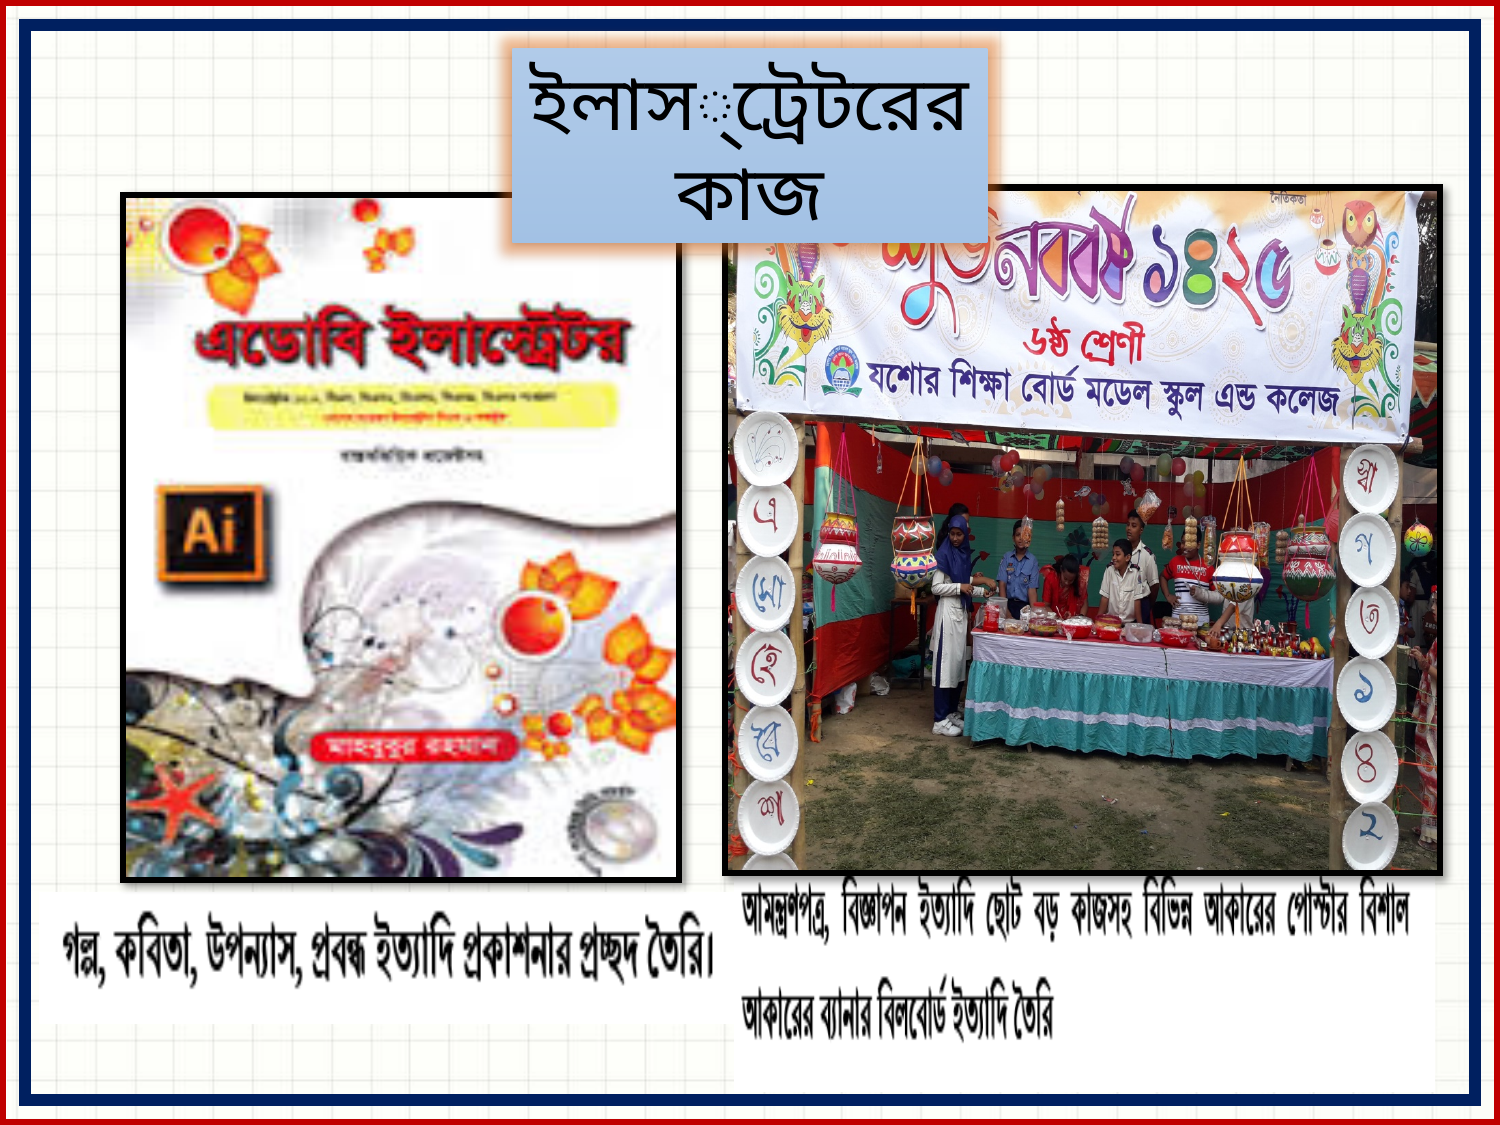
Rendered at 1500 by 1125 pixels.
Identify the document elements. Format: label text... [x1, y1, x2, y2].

text_box ইলাস্ট্রেটরের কাজ [512, 47, 988, 243]
picture [7, 6, 1494, 1119]
